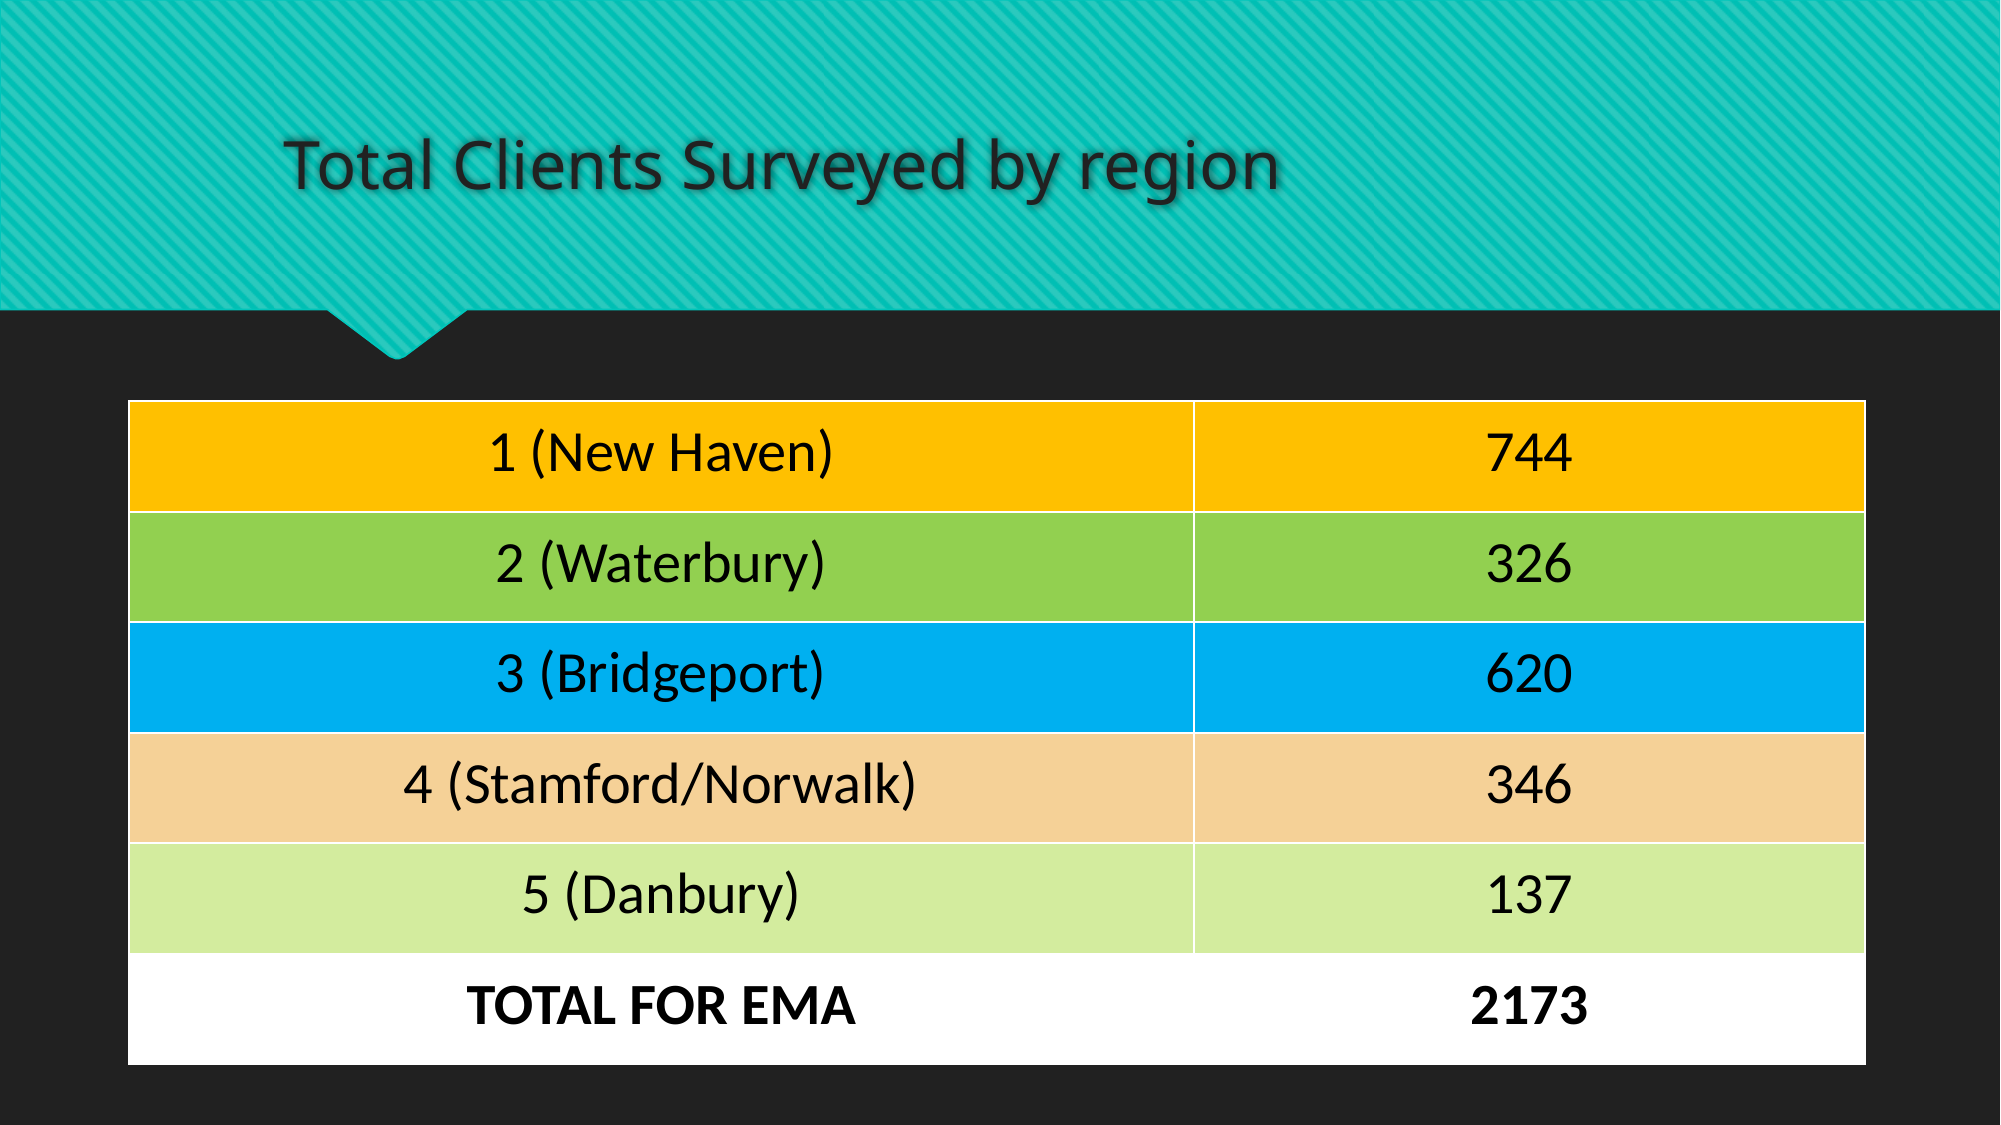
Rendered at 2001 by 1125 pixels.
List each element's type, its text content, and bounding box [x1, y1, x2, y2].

table_cell 137 [1195, 844, 1864, 953]
table_cell 346 [1195, 734, 1864, 842]
title Total Clients Surveyed by region [119, 70, 1861, 211]
table_cell 2173 [1195, 954, 1864, 1063]
table_cell 5 (Danbury) [130, 844, 1193, 953]
table_header 1 (New Haven) [130, 402, 1193, 511]
table_cell TOTAL FOR EMA [130, 954, 1193, 1063]
table_header 744 [1195, 402, 1864, 511]
table_cell 4 (Stamford/Norwalk) [130, 734, 1193, 842]
table_cell 326 [1195, 513, 1864, 621]
table_cell 2 (Waterbury) [130, 513, 1193, 621]
table_cell 3 (Bridgeport) [130, 623, 1193, 732]
table_cell 620 [1195, 623, 1864, 732]
